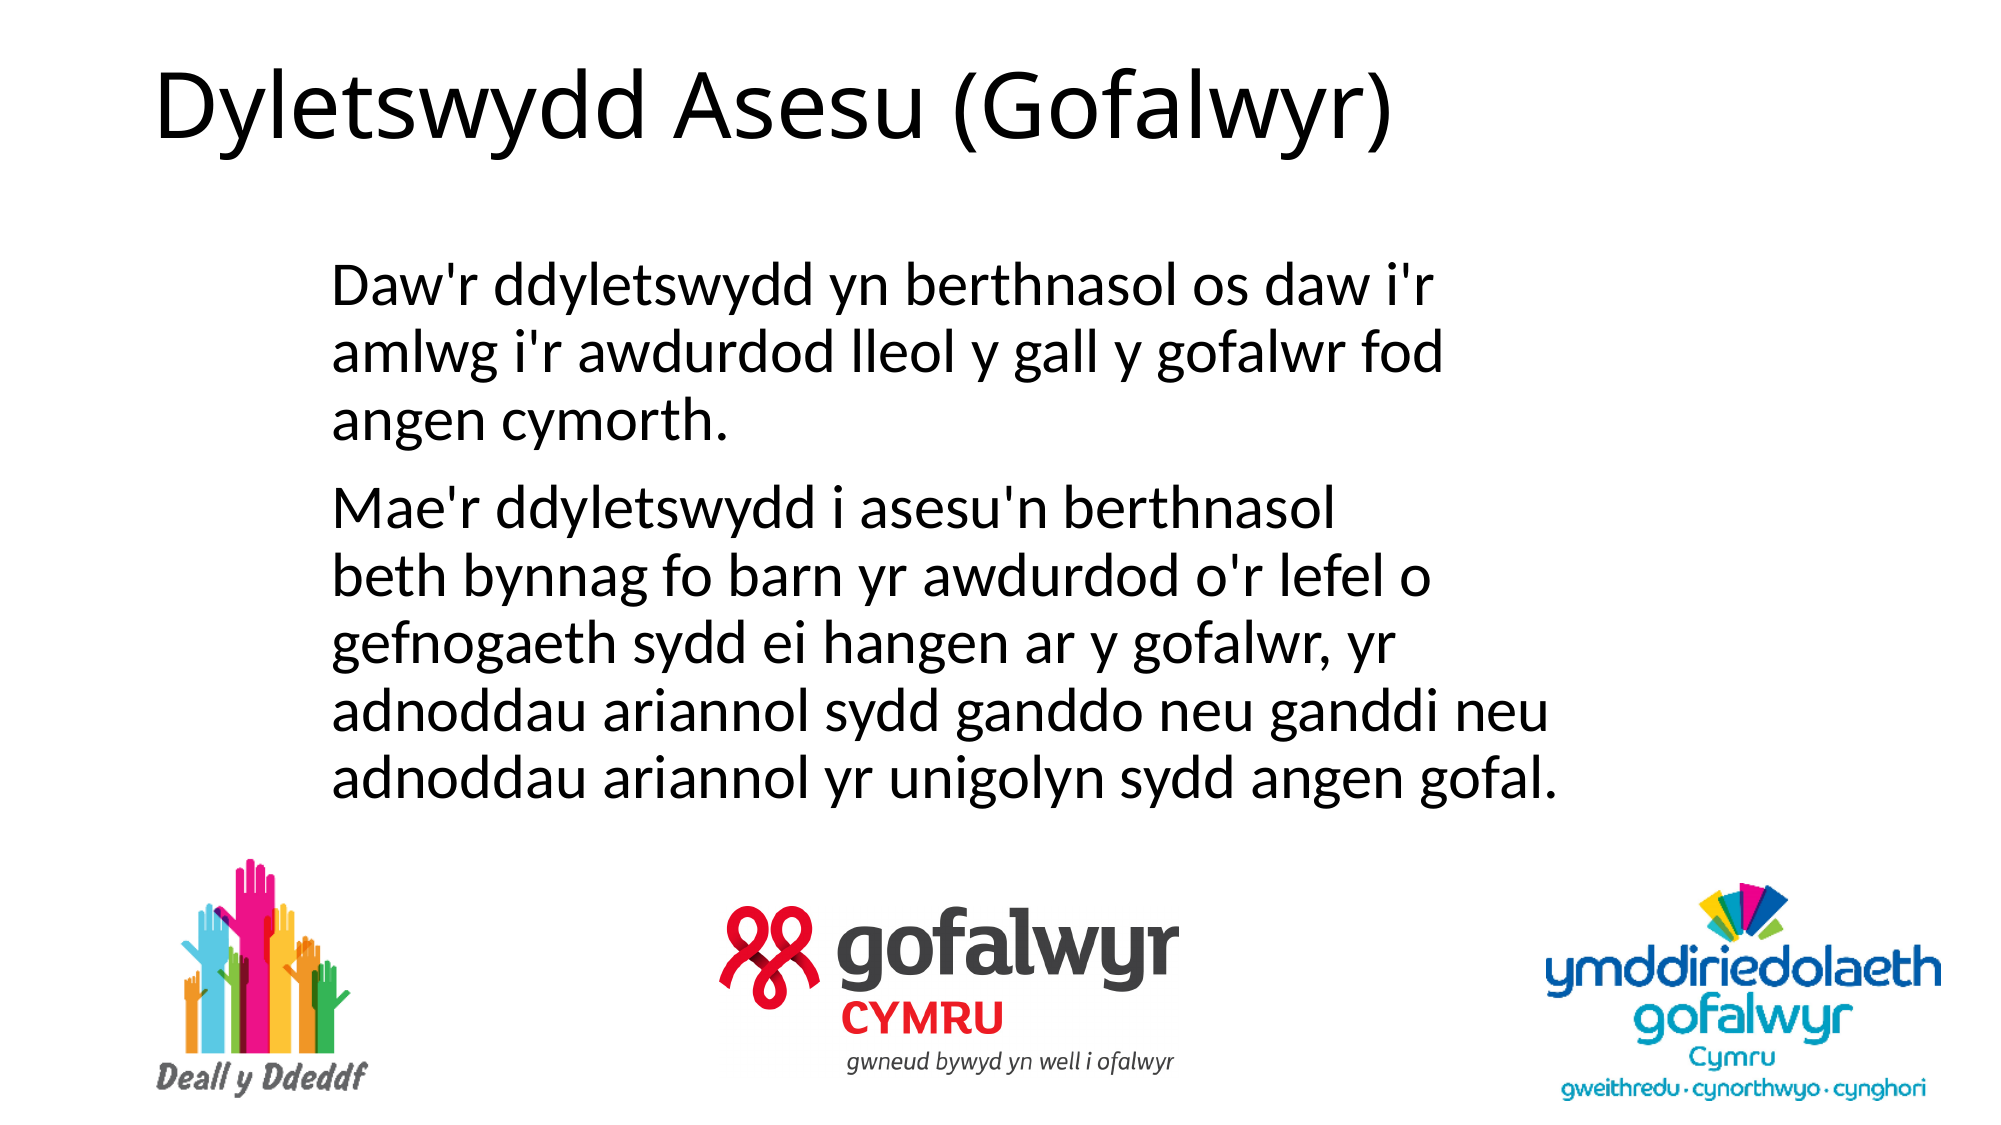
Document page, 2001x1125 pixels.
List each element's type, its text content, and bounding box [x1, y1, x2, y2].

title Dyletswydd Asesu (Gofalwyr) [137, 0, 1863, 218]
picture [99, 838, 422, 1119]
picture [1546, 883, 1941, 1101]
picture [719, 906, 1179, 1078]
list Daw'r ddyletswydd yn berthnasol os daw i'r amlwg i'r awdurdod lleol y gall y gofalwr fod angen cymorth. Mae'r ddyletswydd i asesu'n berthnasol beth bynnag fo barn yr awdurdod o'r lefel o gefnogaeth sydd ei hangen ar y gofalwr, yr adnoddau ariannol sydd ganddo neu ganddi neu adnoddau ariannol yr unigolyn sydd angen gofal. [316, 244, 1604, 904]
